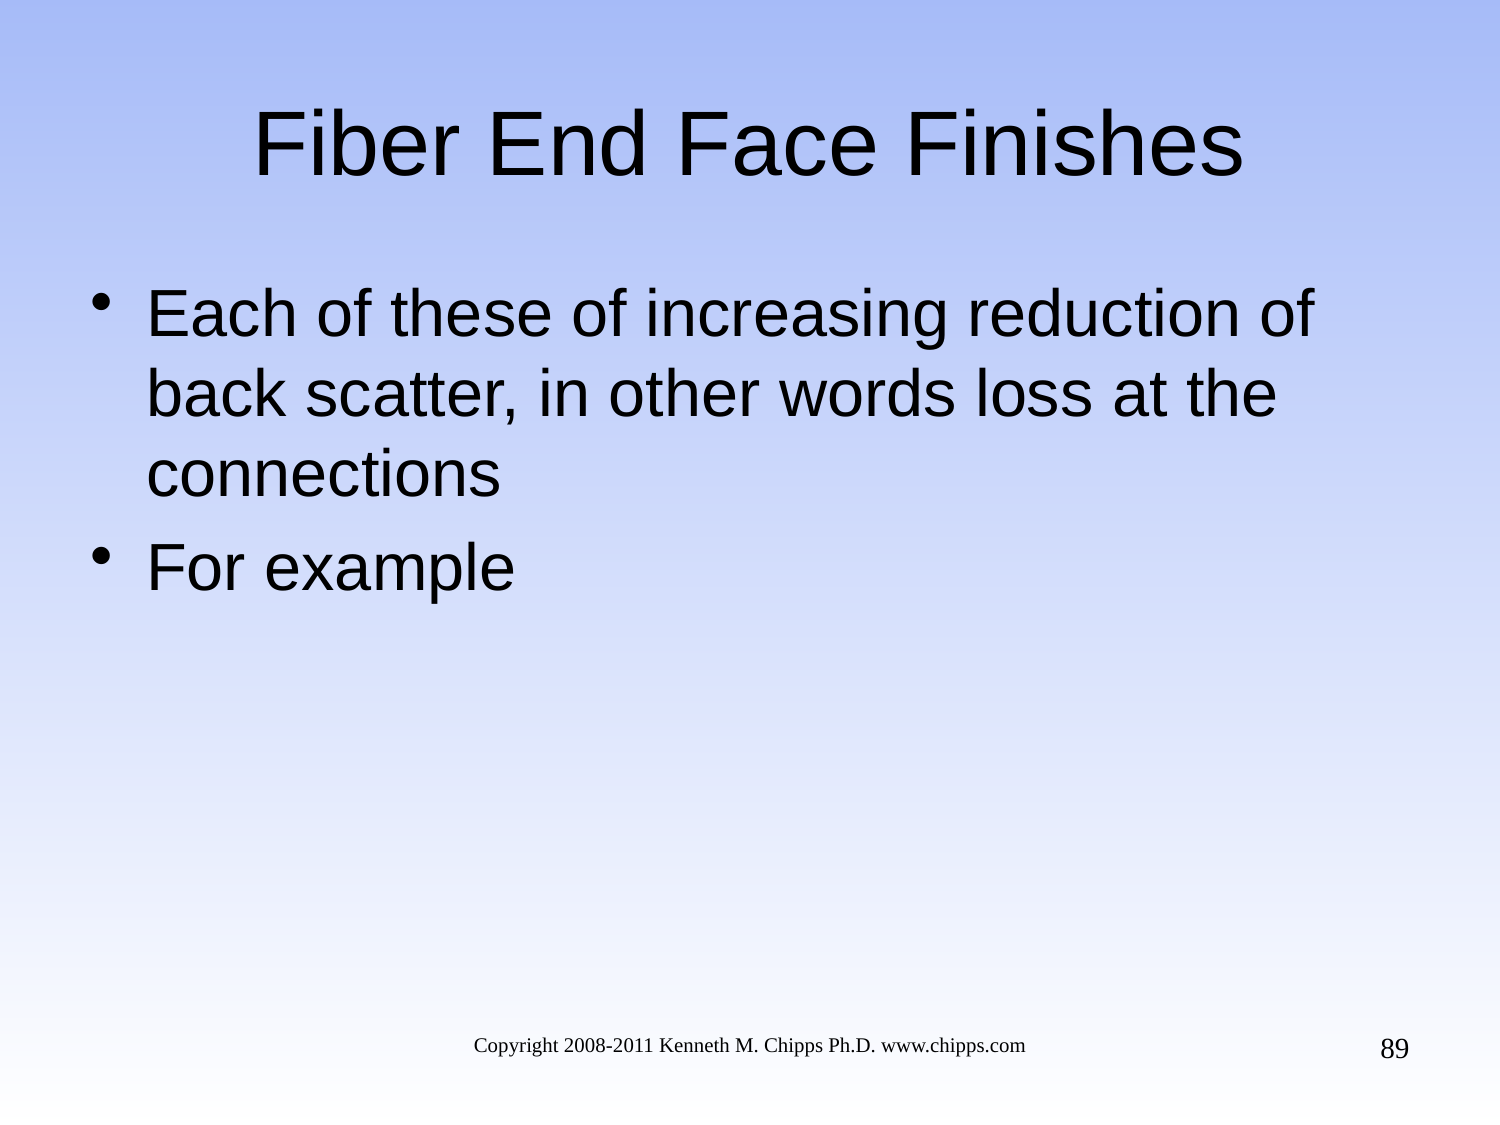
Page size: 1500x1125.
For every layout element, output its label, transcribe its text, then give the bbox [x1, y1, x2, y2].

slide_number 89 [1074, 1021, 1426, 1101]
title Fiber End Face Finishes [75, 45, 1425, 233]
footer Copyright 2008-2011 Kenneth M. Chipps Ph.D. www.chipps.com [449, 1024, 1051, 1103]
list Each of these of increasing reduction of back scatter, in other words loss at the connections For example [75, 262, 1425, 1005]
